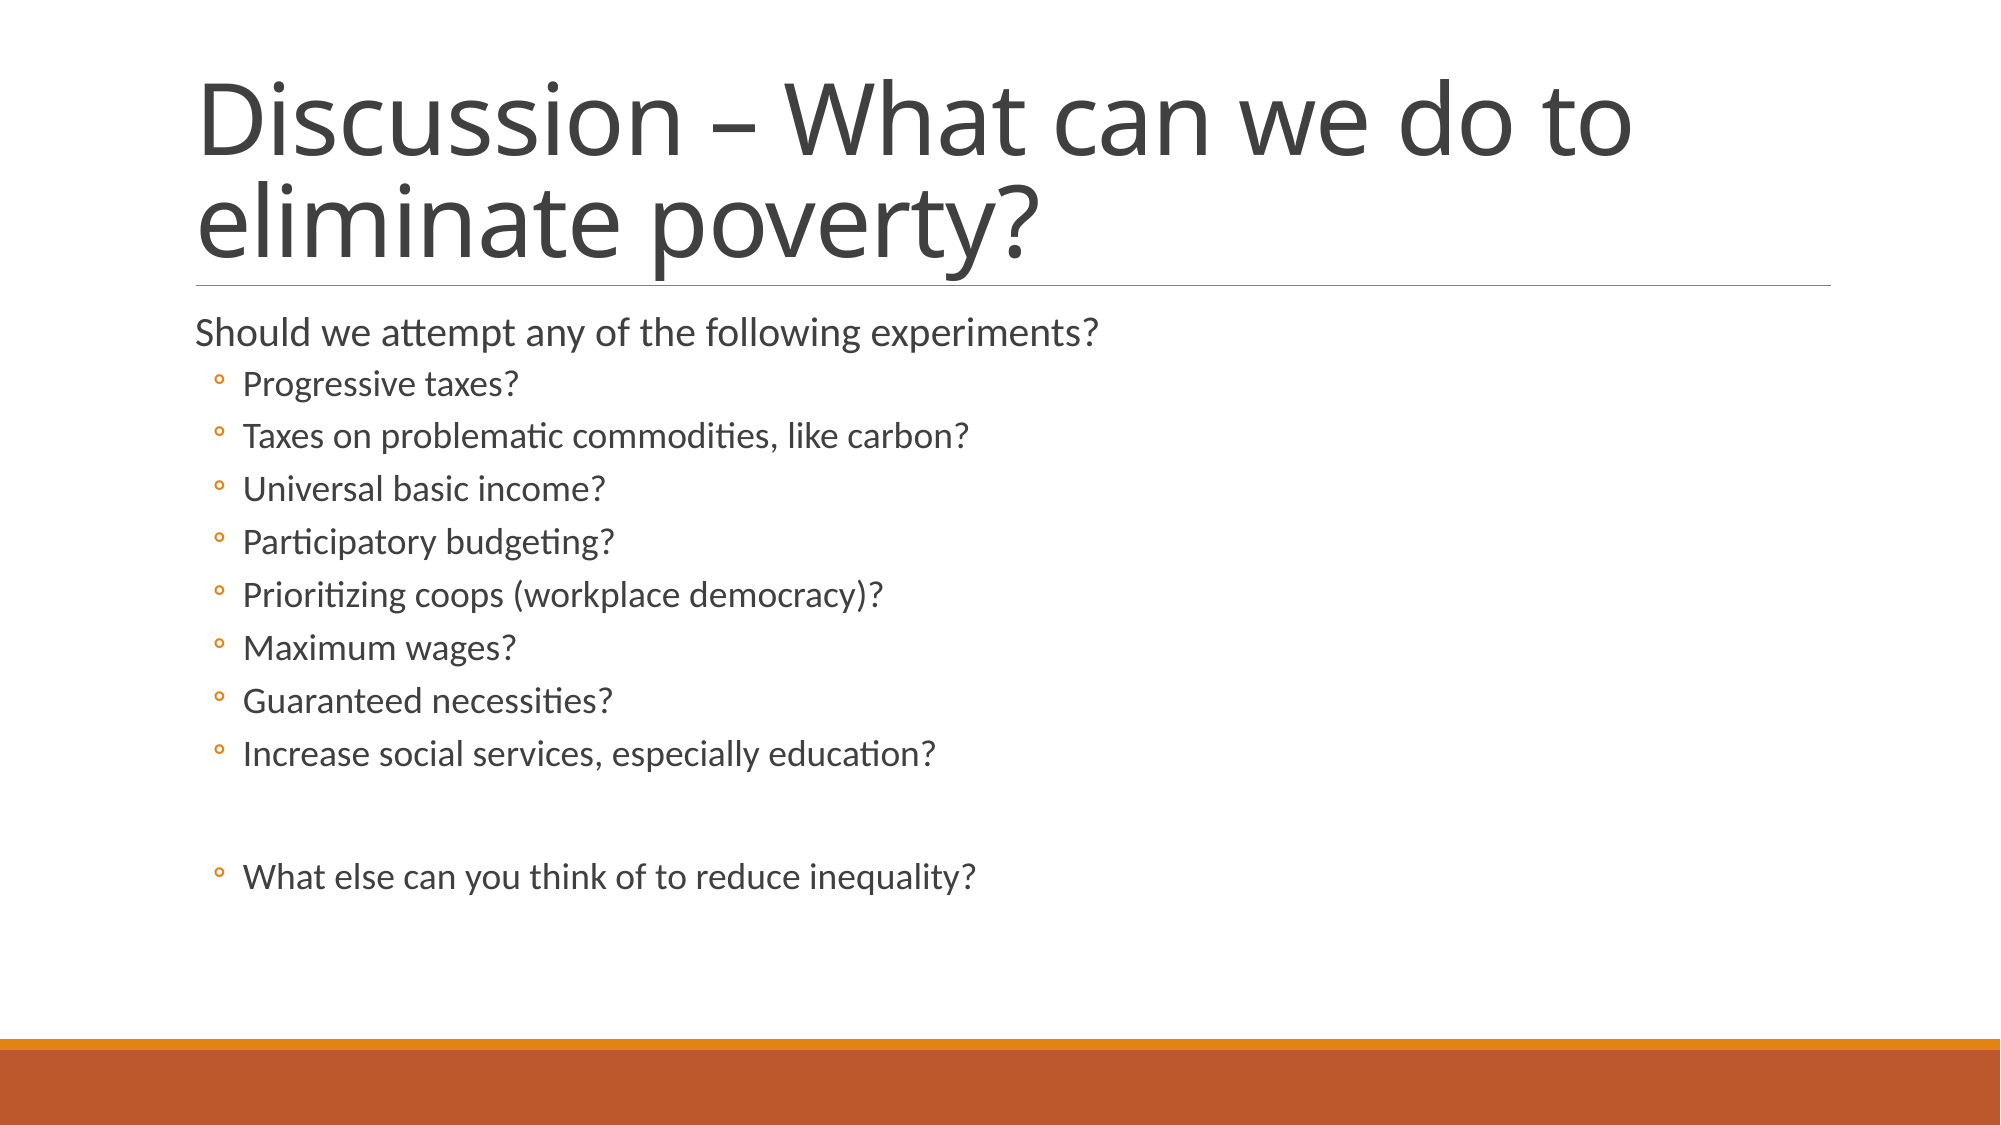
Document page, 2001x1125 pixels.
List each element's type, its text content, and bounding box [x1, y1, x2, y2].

title Discussion – What can we do to eliminate poverty? [180, 47, 1830, 285]
list Should we attempt any of the following experiments? Progressive taxes? Taxes on problematic commodities, like carbon? Universal basic income? Participatory budgeting? Prioritizing coops (workplace democracy)? Maximum wages? Guaranteed necessities? Increase social services, especially education? What else can you think of to reduce inequality? [180, 302, 1830, 963]
